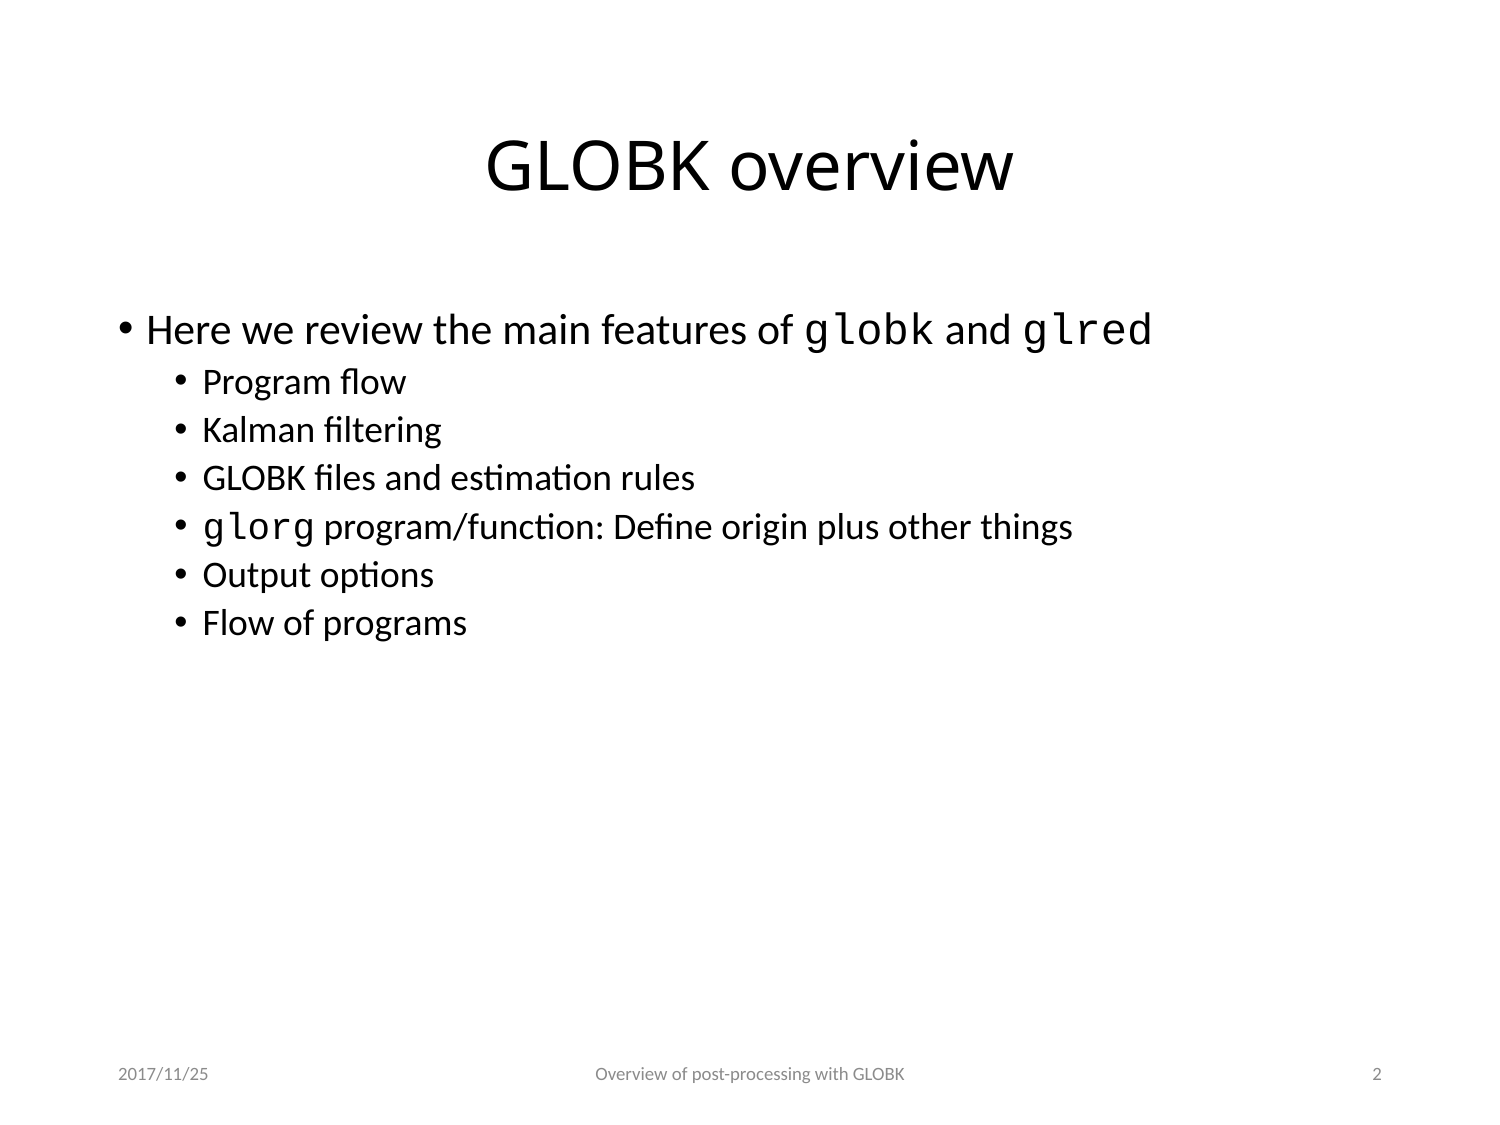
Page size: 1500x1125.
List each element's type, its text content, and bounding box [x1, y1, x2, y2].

list Here we review the main features of globk and glred Program flow Kalman filtering GLOBK files and estimation rules glorg program/function: Define origin plus other things Output options Flow of programs [103, 299, 1397, 1014]
title GLOBK overview [103, 59, 1397, 278]
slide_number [103, 1042, 441, 1103]
slide_number 1 [1059, 1042, 1397, 1103]
footer Overview of post-processing with GLOBK [496, 1042, 1004, 1103]
